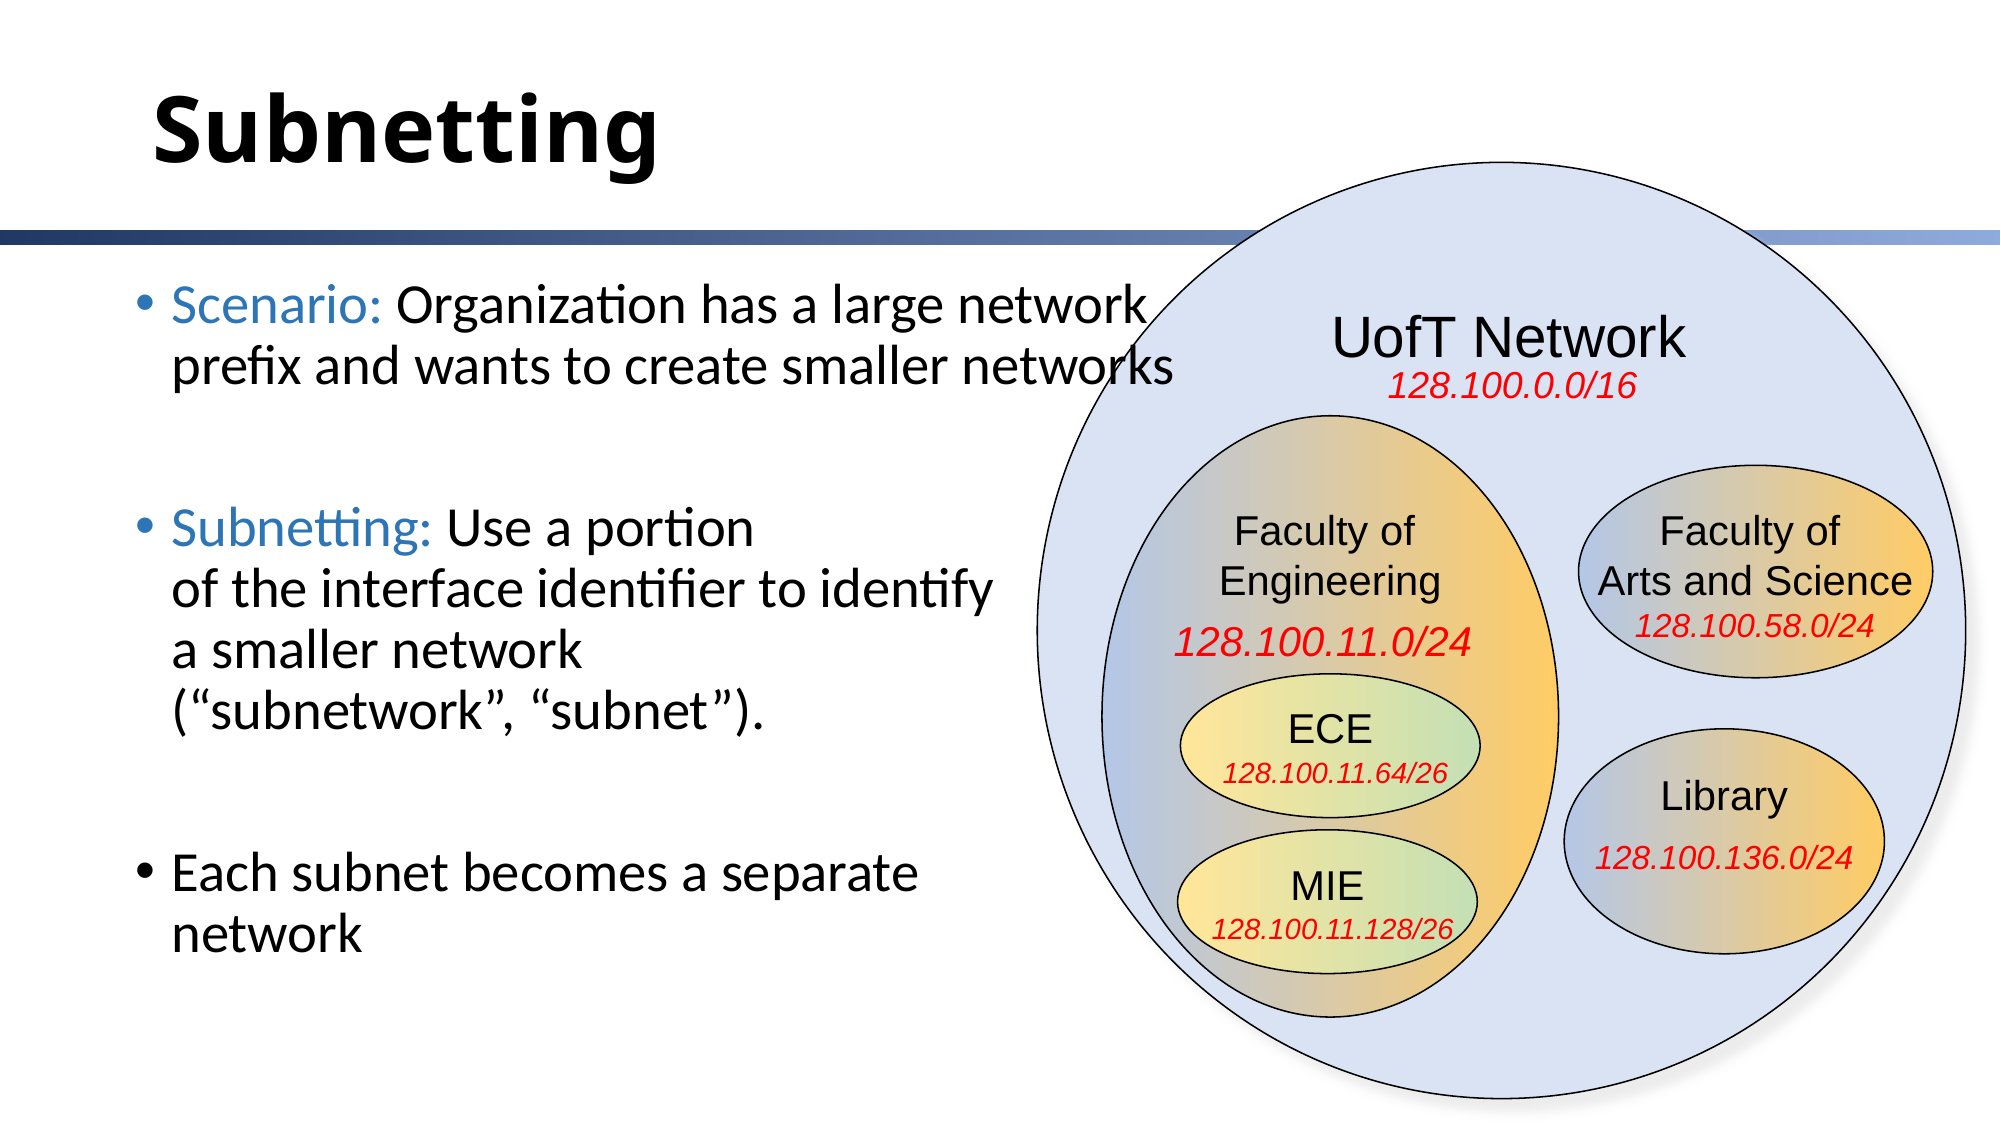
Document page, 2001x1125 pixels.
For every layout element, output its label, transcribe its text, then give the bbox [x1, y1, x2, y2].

list Scenario: Organization has a large network prefix and wants to create smaller networks Subnetting: Use a portion of the interface identifier to identify a smaller network (“subnetwork”, “subnet”). Each subnet becomes a separate network [120, 267, 1037, 1025]
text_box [1564, 728, 1885, 954]
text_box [1037, 162, 1966, 1099]
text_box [1180, 673, 1481, 818]
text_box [1177, 829, 1483, 974]
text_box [1101, 415, 1559, 1018]
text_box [1578, 465, 1933, 678]
title Subnetting [137, 59, 1863, 205]
